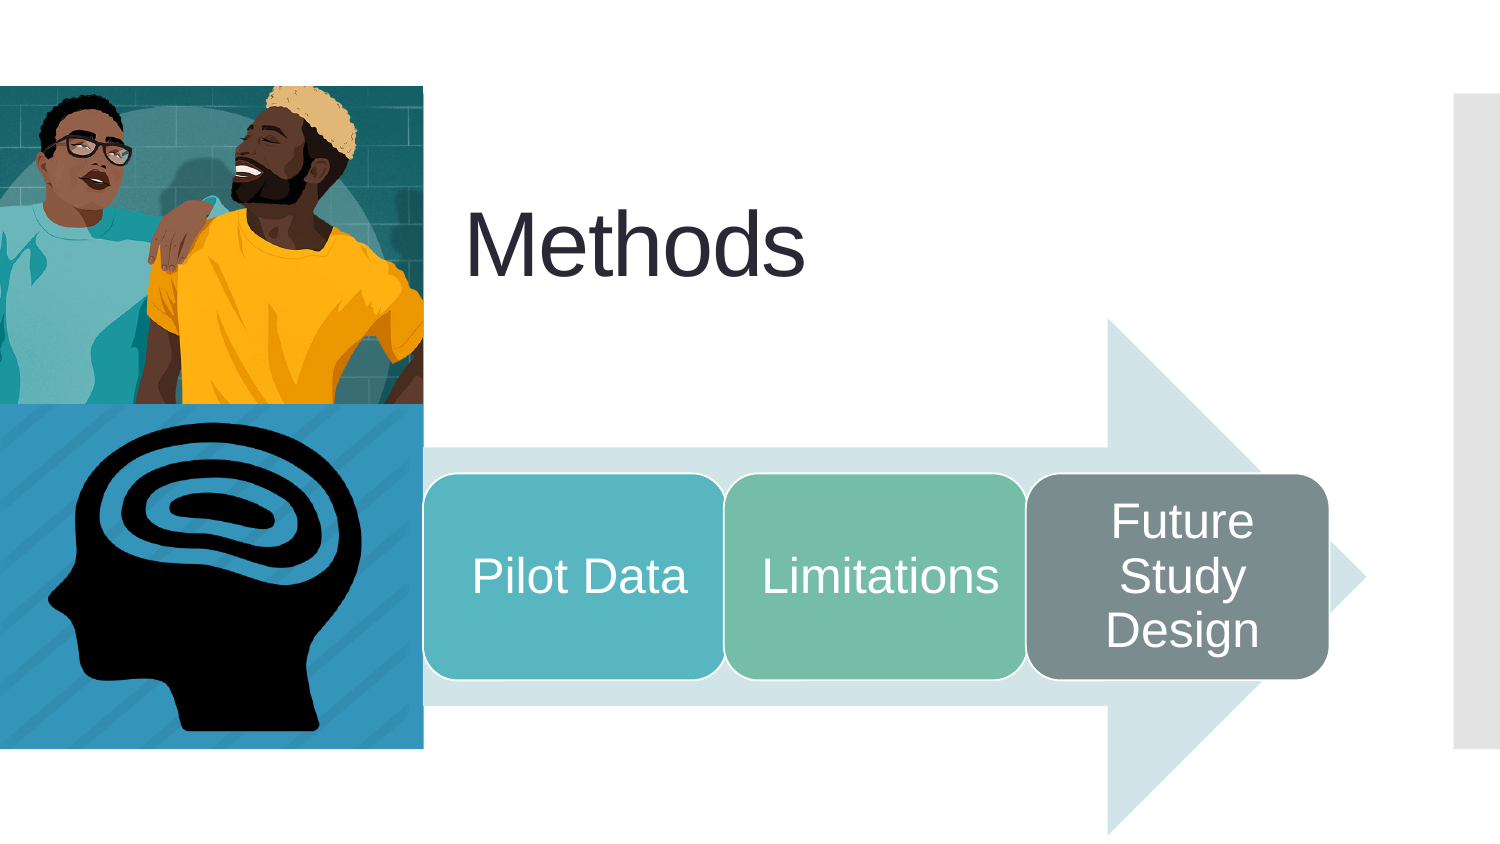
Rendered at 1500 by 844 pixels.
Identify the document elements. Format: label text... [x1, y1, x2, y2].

title Methods [422, 78, 1181, 304]
picture [0, 86, 424, 750]
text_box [422, 317, 1367, 836]
